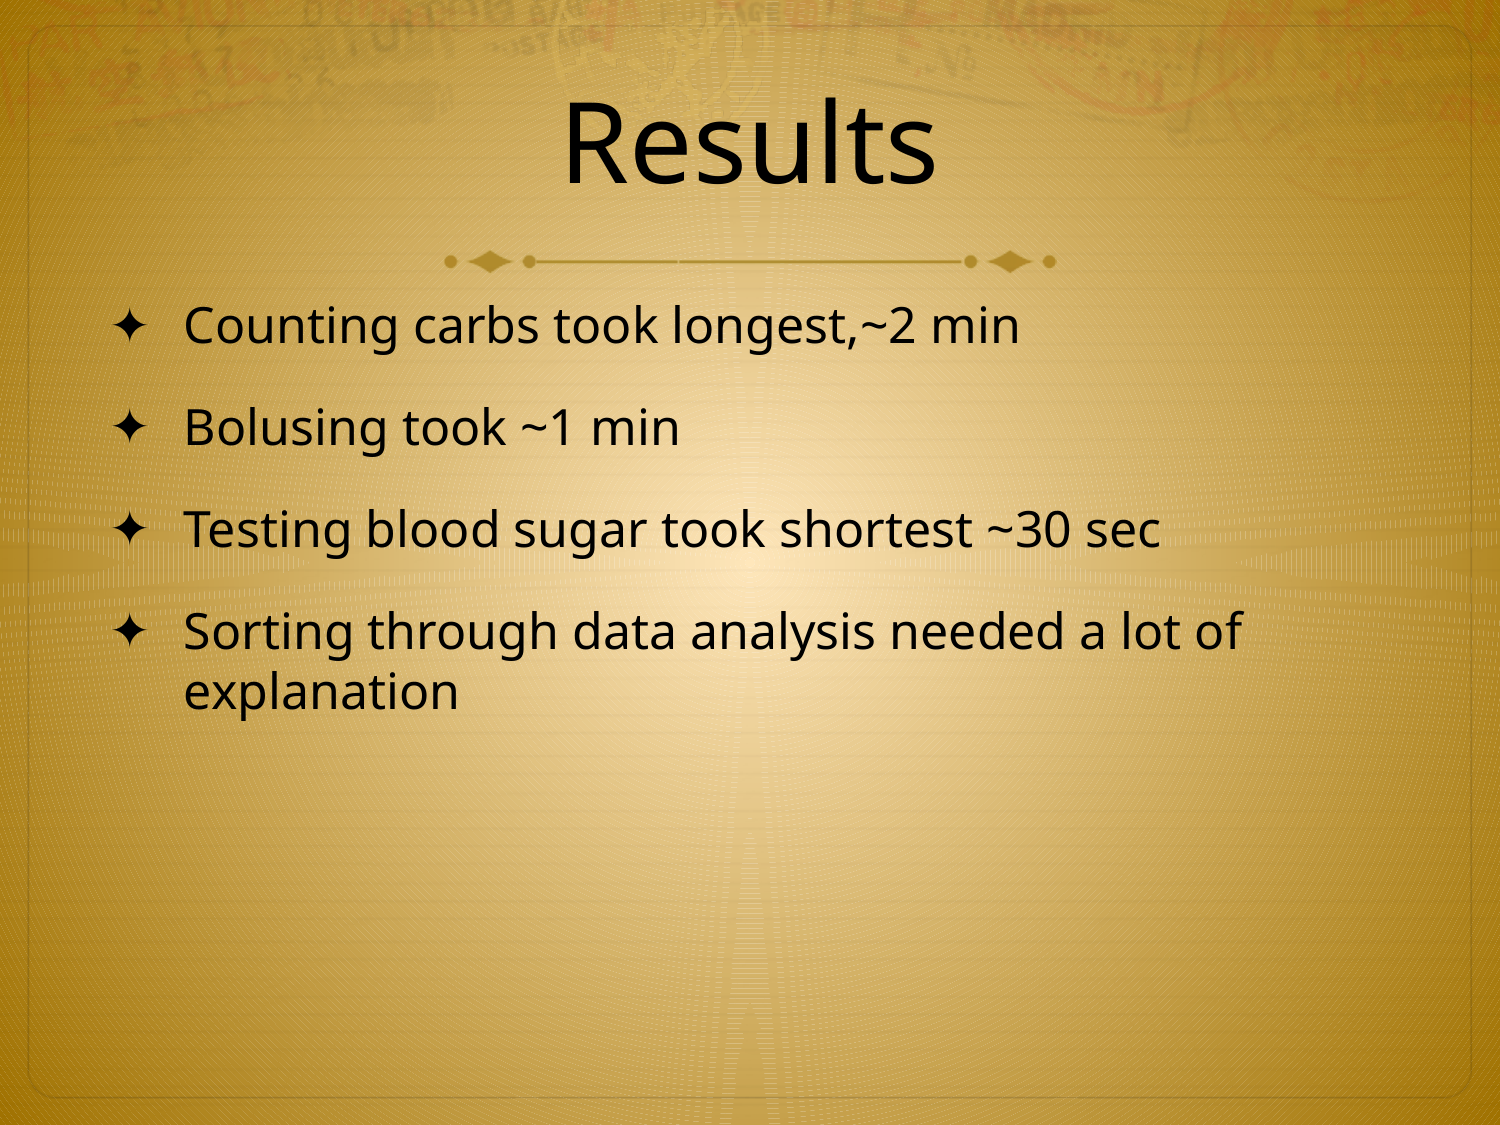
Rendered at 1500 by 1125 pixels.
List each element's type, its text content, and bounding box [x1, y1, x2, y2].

title Results [93, 45, 1407, 233]
list Counting carbs took longest,~2 min Bolusing took ~1 min Testing blood sugar took shortest ~30 sec Sorting through data analysis needed a lot of explanation [93, 286, 1407, 962]
picture [0, 0, 1500, 1125]
